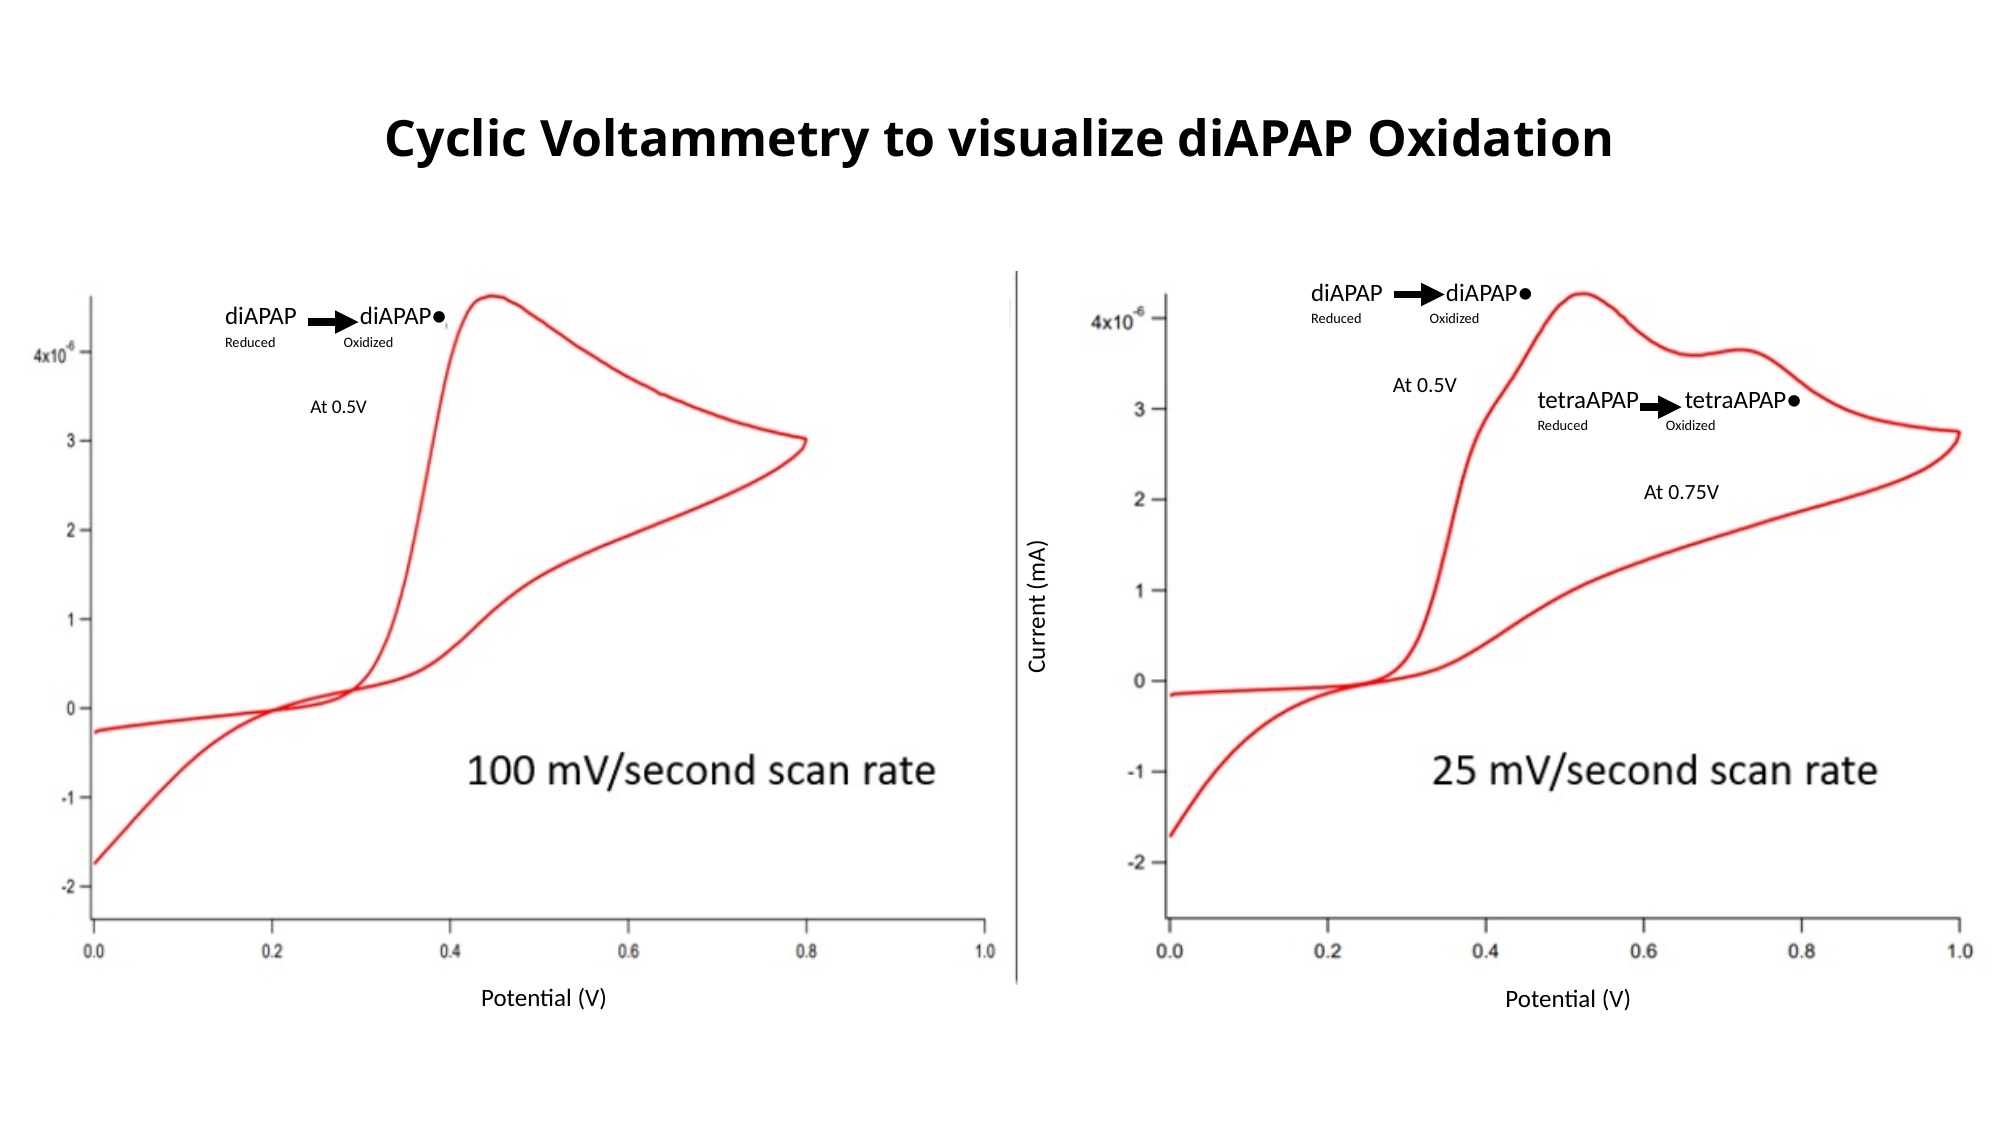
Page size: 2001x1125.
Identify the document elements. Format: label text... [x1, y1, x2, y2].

text_box [0, 0, 2000, 271]
picture [0, 271, 2000, 985]
text_box Potential (V) [1490, 985, 1866, 1055]
text_box Cyclic Voltammetry to visualize diAPAP Oxidation [85, 21, 1914, 175]
text_box [0, 985, 2000, 1125]
text_box Potential (V) [466, 985, 842, 1055]
